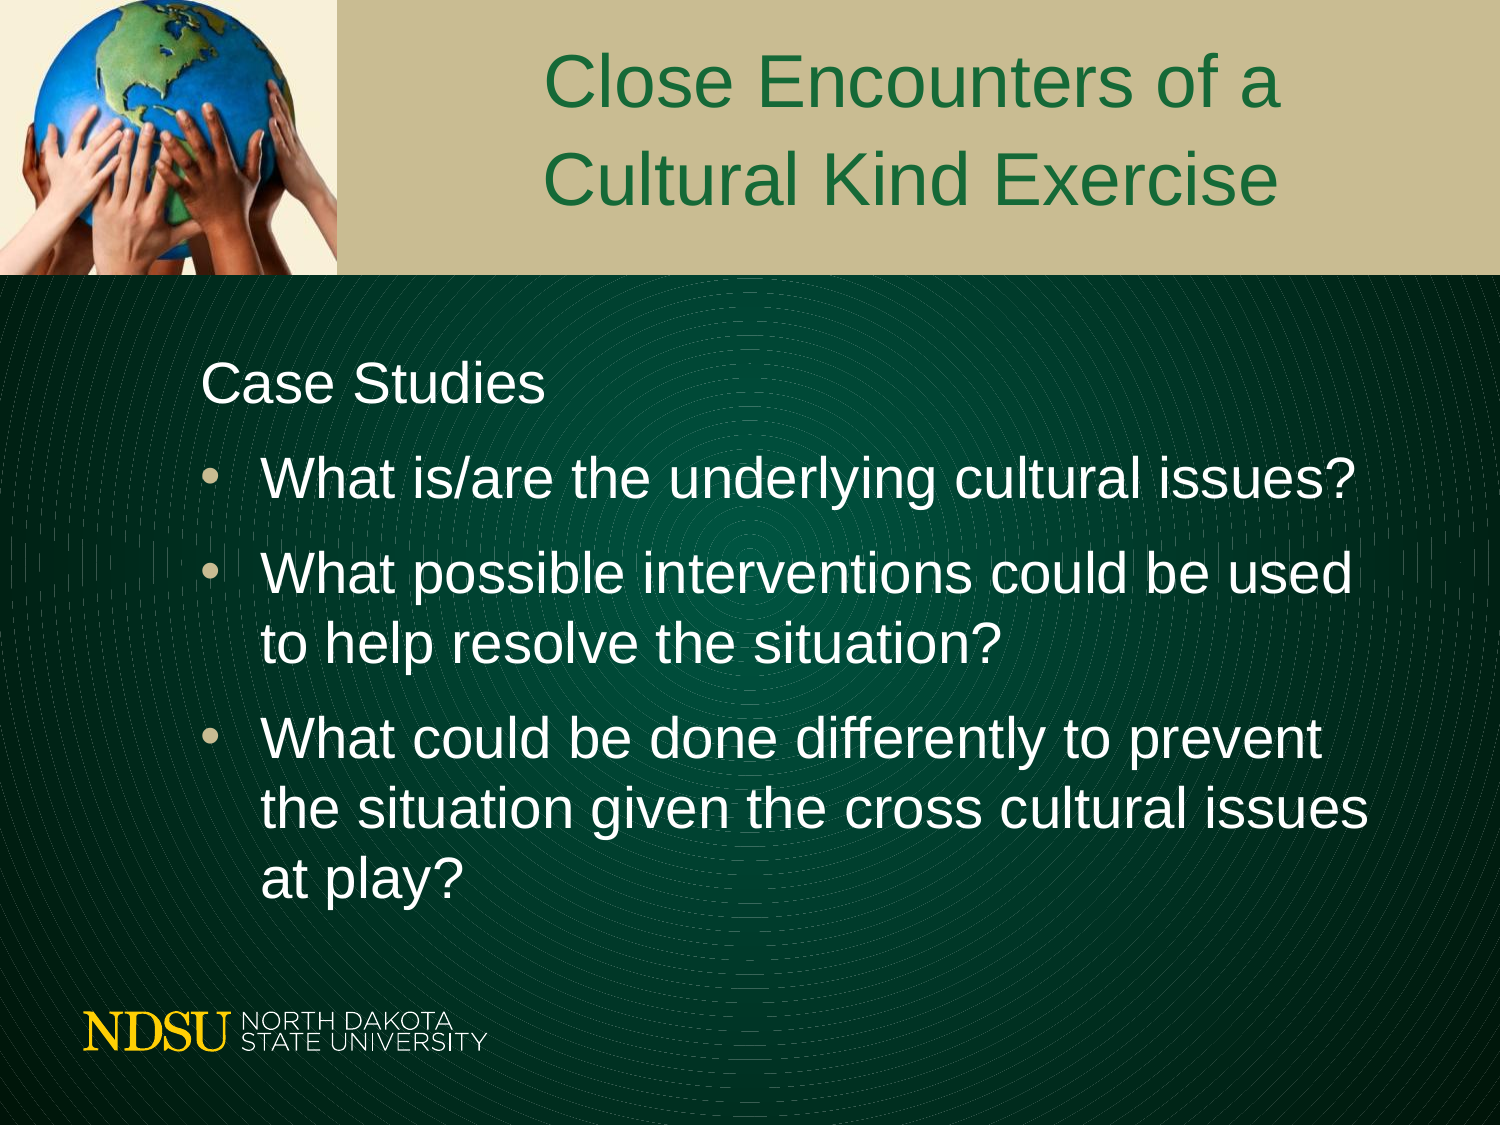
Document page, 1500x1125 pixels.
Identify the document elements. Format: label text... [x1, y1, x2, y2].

subtitle Case Studies What is/are the underlying cultural issues? What possible interventions could be used to help resolve the situation? What could be done differently to prevent the situation given the cross cultural issues at play? [124, 337, 1401, 913]
picture [0, 0, 338, 276]
text_box [339, 0, 1500, 275]
text_box Close Encounters of a Cultural Kind Exercise [349, 24, 1475, 238]
